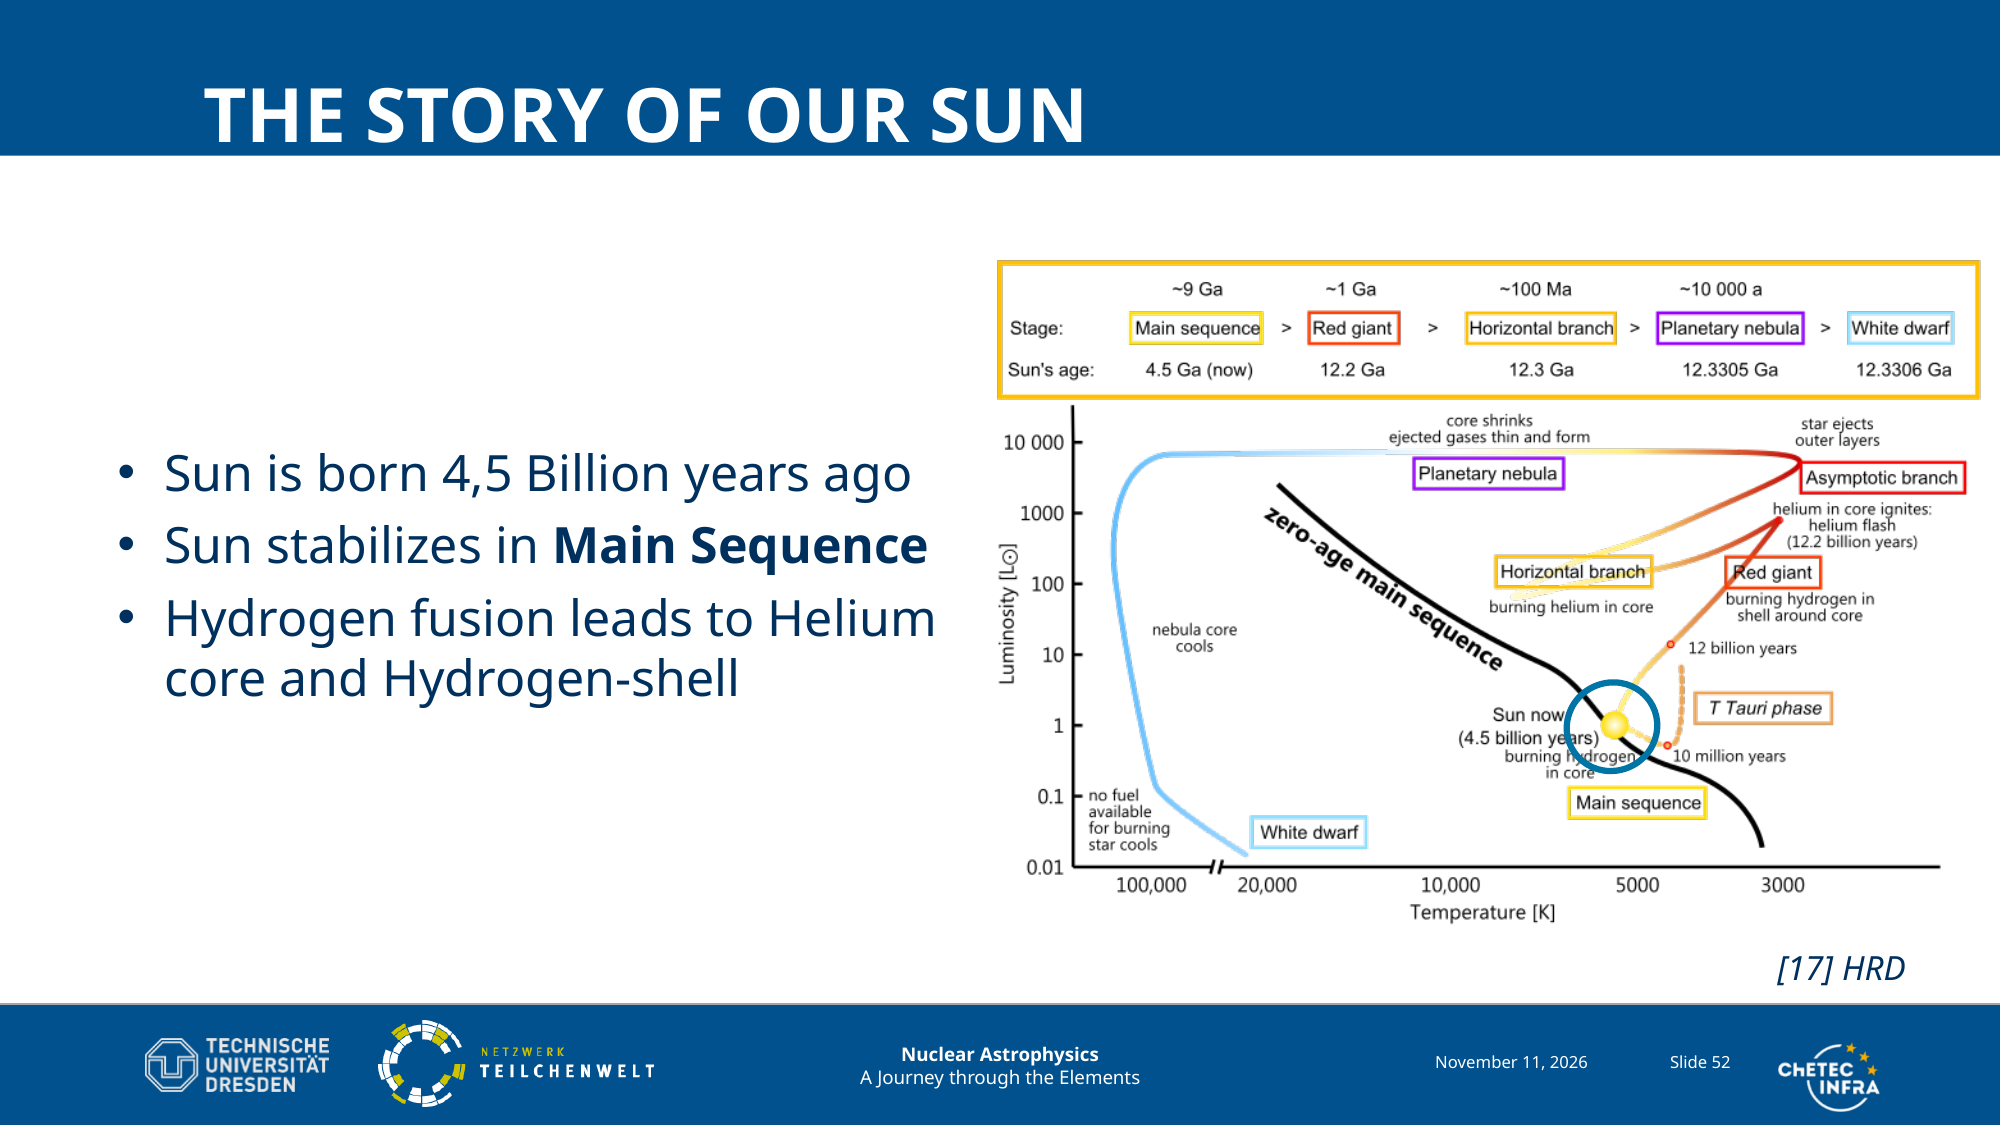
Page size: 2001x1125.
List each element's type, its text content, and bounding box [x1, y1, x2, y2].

picture [1778, 1033, 1880, 1121]
text_box Sun is born 4,5 Billion years ago Sun stabilizes in Main Sequence Hydrogen fusion leads to Helium core and Hydrogen-shell [102, 433, 976, 714]
title The Story of our Sun [203, 56, 1880, 169]
picture [378, 1020, 654, 1107]
picture [976, 240, 2000, 944]
text_box [17] HRD [1748, 944, 1944, 995]
